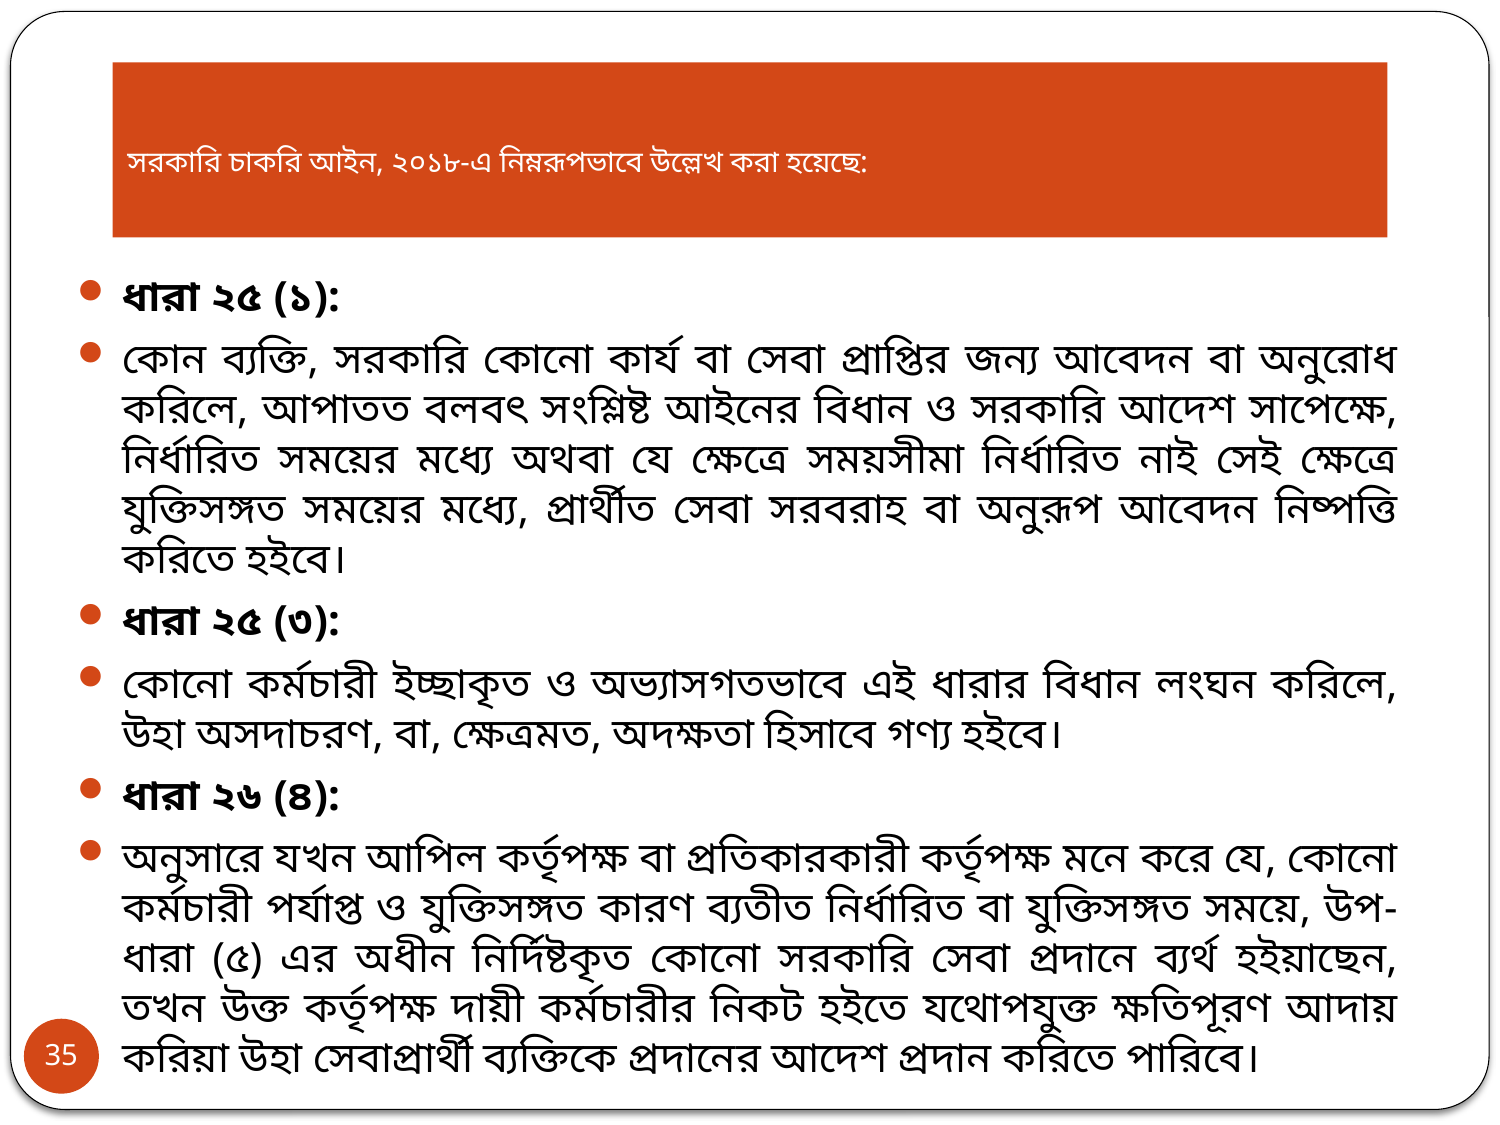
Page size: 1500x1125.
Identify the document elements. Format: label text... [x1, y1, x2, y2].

slide_number 35 [23, 1018, 99, 1094]
list ধারা ২৫ (১): কোন ব্যক্তি, সরকারি কোনো কার্য বা সেবা প্রাপ্তির জন্য আবেদন বা অনুরোধ করিলে, আপাতত বলবৎ সংশ্লিষ্ট আইনের বিধান ও সরকারি আদেশ সাপেক্ষে, নির্ধারিত সময়ের মধ্যে অথবা যে ক্ষেত্রে সময়সীমা নির্ধারিত নাই সেই ক্ষেত্রে যুক্তিসঙ্গত সময়ের মধ্যে, প্রার্থীত সেবা সরবরাহ বা অনুরূপ আবেদন নিষ্পত্তি করিতে হইবে। ধারা ২৫ (৩): কোনো কর্মচারী ইচ্ছাকৃত ও অভ্যাসগতভাবে এই ধারার বিধান লংঘন করিলে, উহা অসদাচরণ, বা, ক্ষেত্রমত, অদক্ষতা হিসাবে গণ্য হইবে। ধারা ২৬ (৪): অনুসারে যখন আপিল কর্তৃপক্ষ বা প্রতিকারকারী কর্তৃপক্ষ মনে করে যে, কোনো কর্মচারী পর্যাপ্ত ও যুক্তিসঙ্গত কারণ ব্যতীত নির্ধারিত বা যুক্তিসঙ্গত সময়ে, উপ-ধারা (৫) এর অধীন নির্দিষ্টকৃত কোনো সরকারি সেবা প্রদানে ব্যর্থ হইয়াছেন, তখন উক্ত কর্তৃপক্ষ দায়ী কর্মচারীর নিকট হইতে যথোপযুক্ত ক্ষতিপূরণ আদায় করিয়া উহা সেবাপ্রার্থী ব্যক্তিকে প্রদানের আদেশ প্রদান করিতে পারিবে। [62, 262, 1413, 1013]
title সরকারি চাকরি আইন, ২০১৮-এ নিম্নরূপভাবে উল্লেখ করা হয়েছে: [112, 62, 1388, 238]
